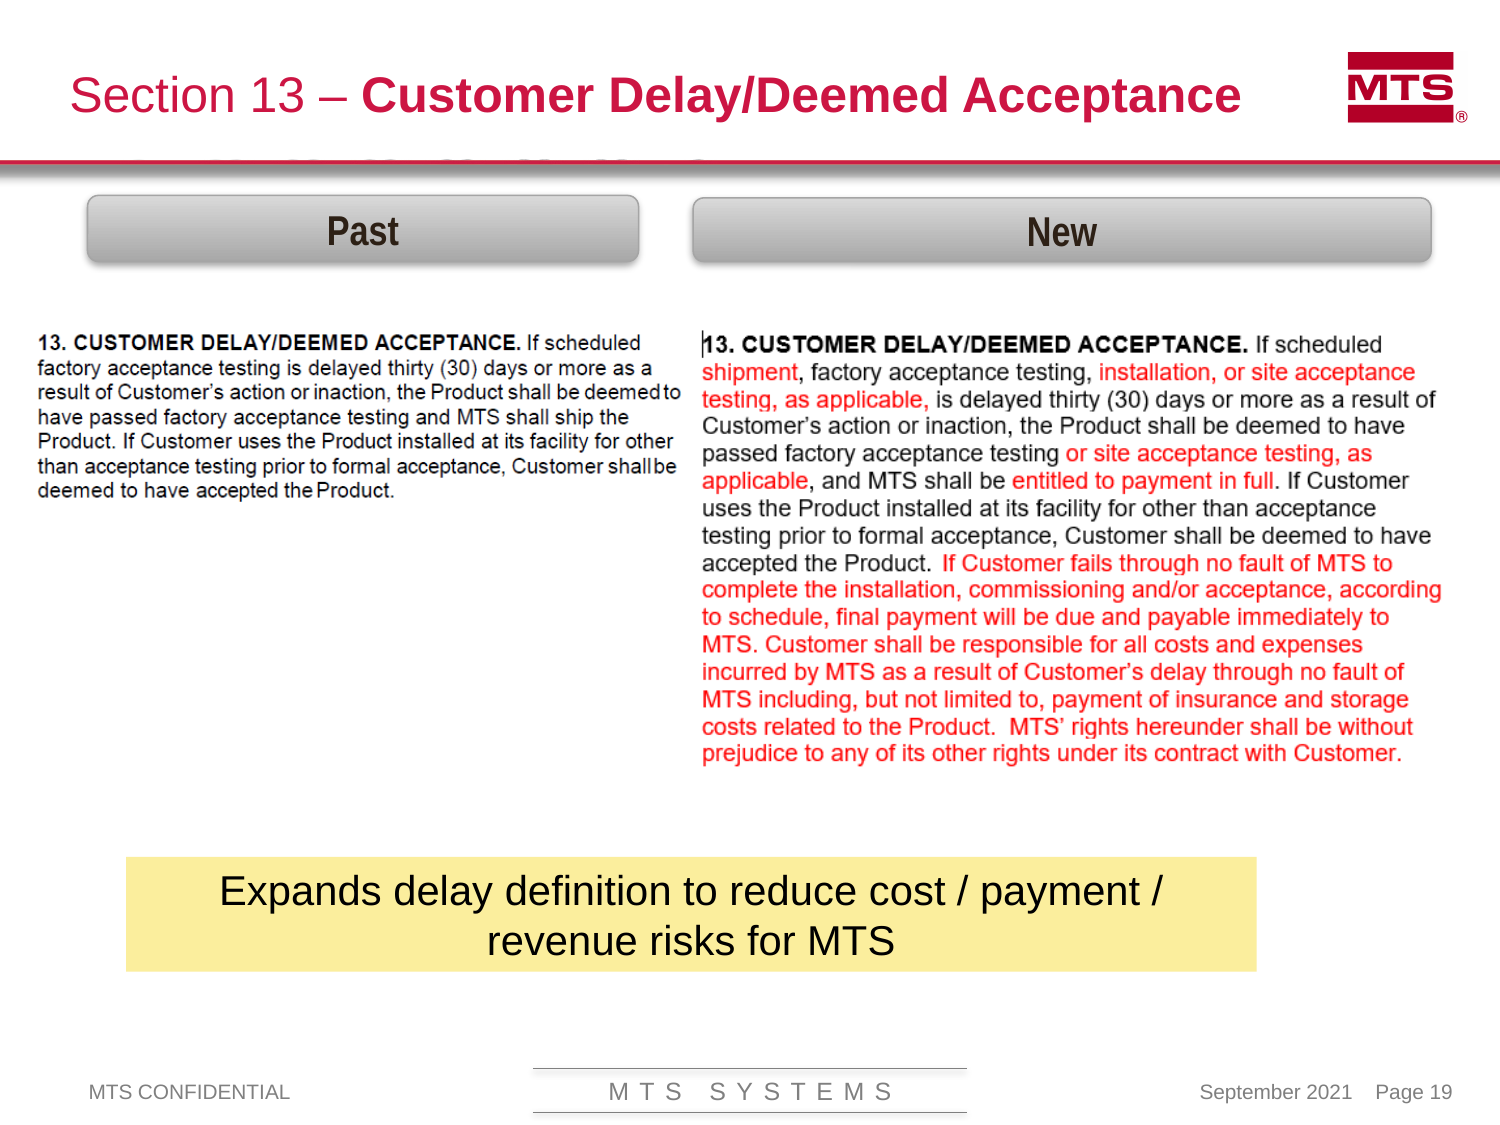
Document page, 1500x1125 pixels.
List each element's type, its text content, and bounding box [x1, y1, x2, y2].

picture [0, 159, 1500, 188]
text_box Expands delay definition to reduce cost / payment / revenue risks for MTS [126, 856, 1257, 972]
text_box New [692, 197, 1432, 263]
title Section 13 – Customer Delay/Deemed Acceptance [54, 21, 1282, 164]
text_box Past [86, 194, 640, 263]
picture [1347, 51, 1468, 124]
picture [28, 324, 1462, 773]
